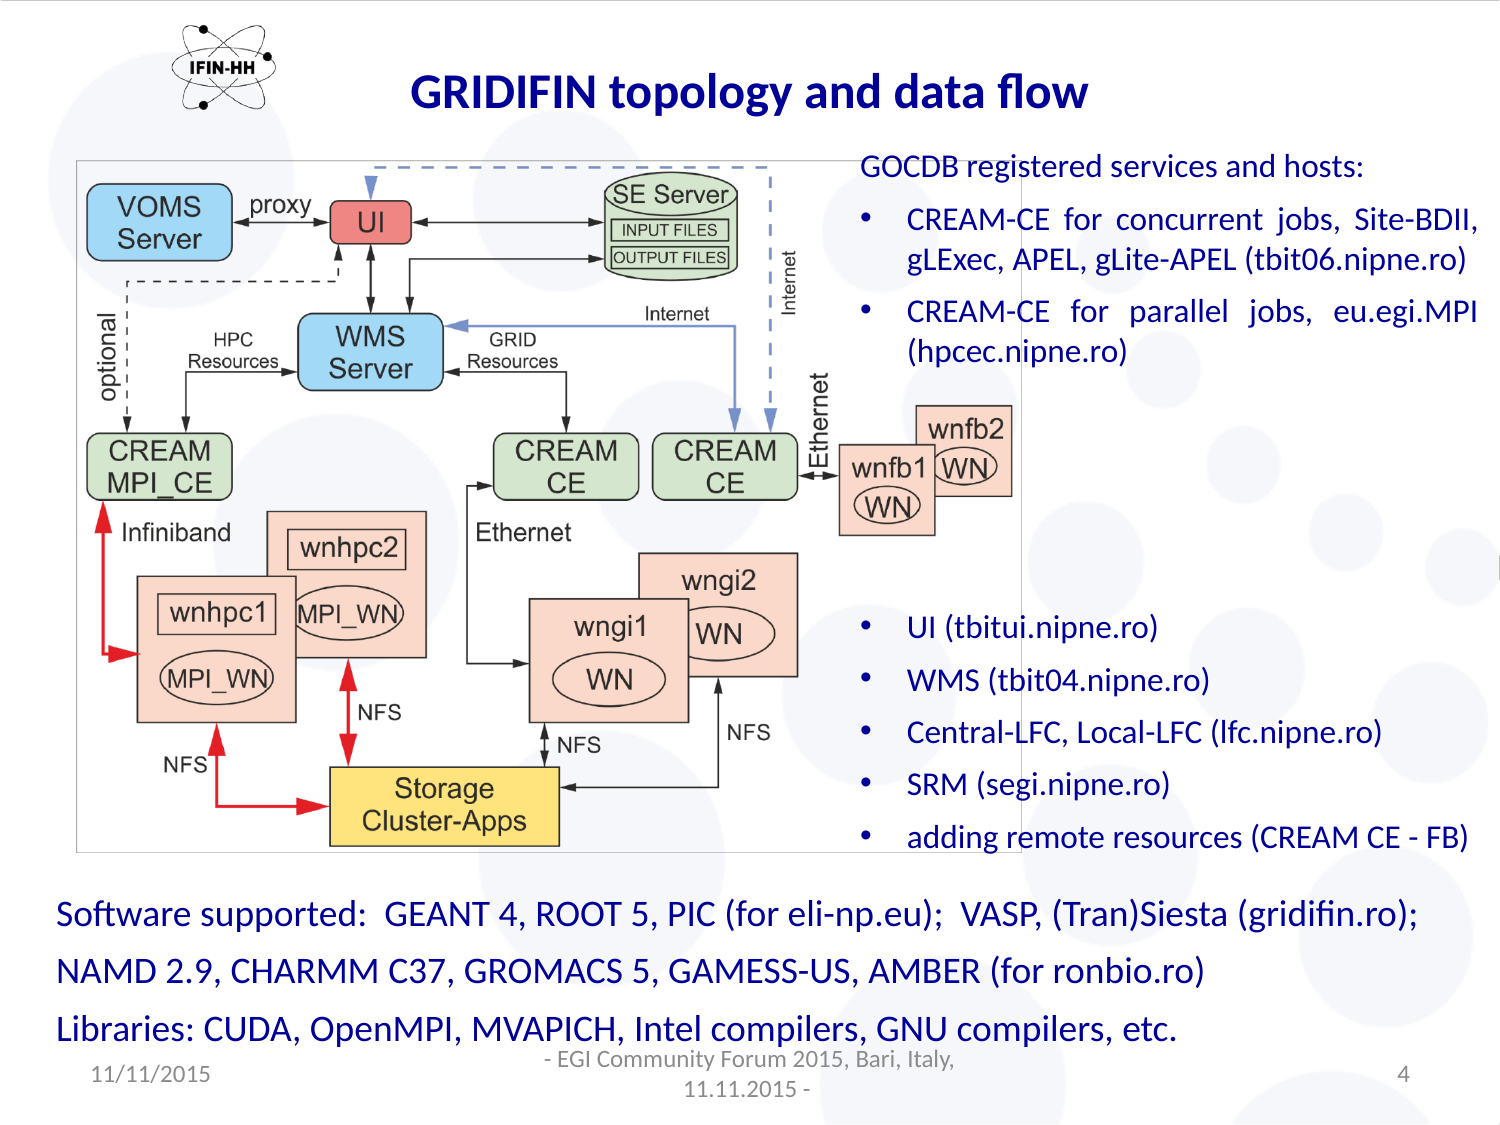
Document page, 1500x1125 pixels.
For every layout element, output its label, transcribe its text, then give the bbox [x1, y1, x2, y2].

picture [0, 0, 1500, 1125]
slide_number 4 [1074, 1042, 1425, 1103]
text_box UI (tbitui.nipne.ro) WMS (tbit04.nipne.ro) Central-LFC, Local-LFC (lfc.nipne.ro) SRM (segi.nipne.ro) adding remote resources (CREAM CE - FB) [1014, 597, 1495, 863]
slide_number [75, 1042, 425, 1103]
text_box GRIDIFIN topology and data flow [112, 51, 1388, 126]
text_box Software supported: GEANT 4, ROOT 5, PIC (for eli-np.eu); VASP, (Tran)Siesta (gridifin.ro); NAMD 2.9, CHARMM C37, GROMACS 5, GAMESS-US, AMBER (for ronbio.ro) Libraries: CUDA, OpenMPI, MVAPICH, Intel compilers, GNU compilers, etc. [41, 881, 1483, 1057]
text_box GOCDB registered services and hosts: CREAM-CE for concurrent jobs, Site-BDII, gLExec, APEL, gLite-APEL (tbit06.nipne.ro) CREAM-CE for parallel jobs, eu.egi.MPI (hpcec.nipne.ro) [845, 137, 1495, 377]
footer - EGI Community Forum 2015, Bari, Italy, 11.11.2015 - [512, 1042, 988, 1103]
